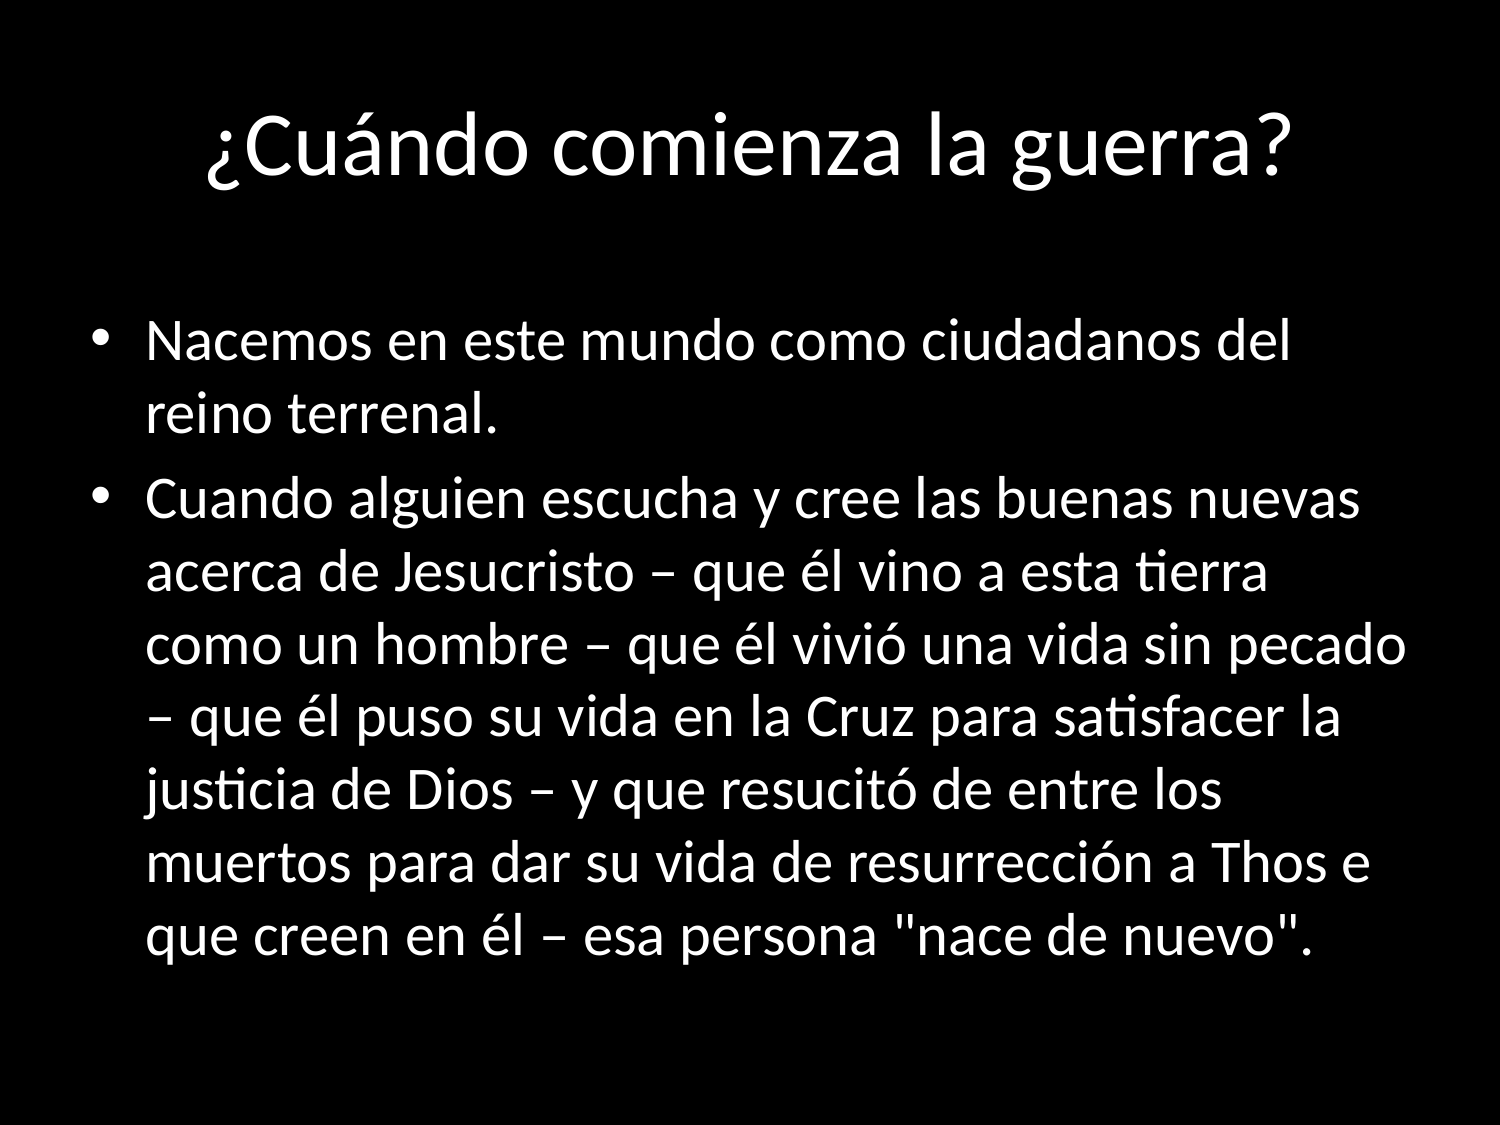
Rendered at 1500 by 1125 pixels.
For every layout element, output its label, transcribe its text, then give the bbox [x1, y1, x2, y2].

title ¿Cuándo comienza la guerra? [75, 45, 1425, 233]
list Nacemos en este mundo como ciudadanos del reino terrenal. Cuando alguien escucha y cree las buenas nuevas acerca de Jesucristo – que él vino a esta tierra como un hombre – que él vivió una vida sin pecado – que él puso su vida en la Cruz para satisfacer la justicia de Dios – y que resucitó de entre los muertos para dar su vida de resurrección a Thos e que creen en él – esa persona "nace de nuevo". [75, 262, 1425, 1005]
